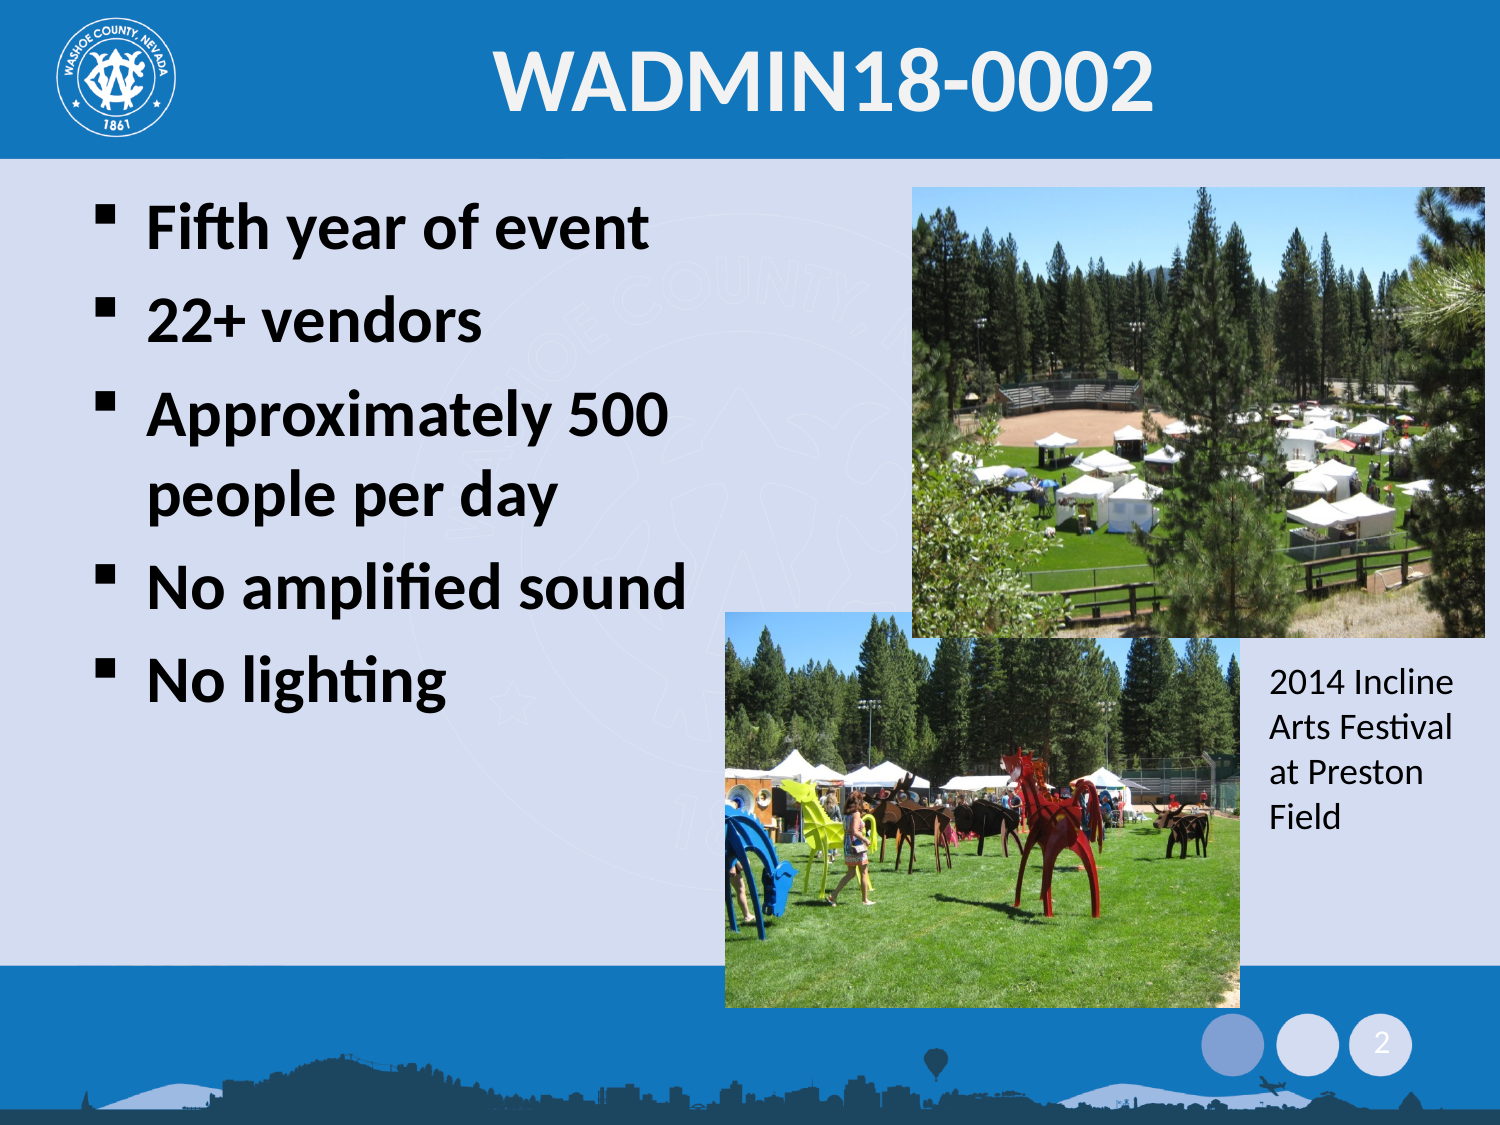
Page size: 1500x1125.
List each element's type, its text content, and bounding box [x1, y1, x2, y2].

list Fifth year of event 22+ vendors Approximately 500 people per day No amplified sound No lighting [75, 174, 725, 1038]
title WADMIN18-0002 [200, 12, 1450, 143]
text_box 2014 Incline Arts Festival at Preston Field [1254, 649, 1500, 845]
picture [0, 0, 1500, 1125]
